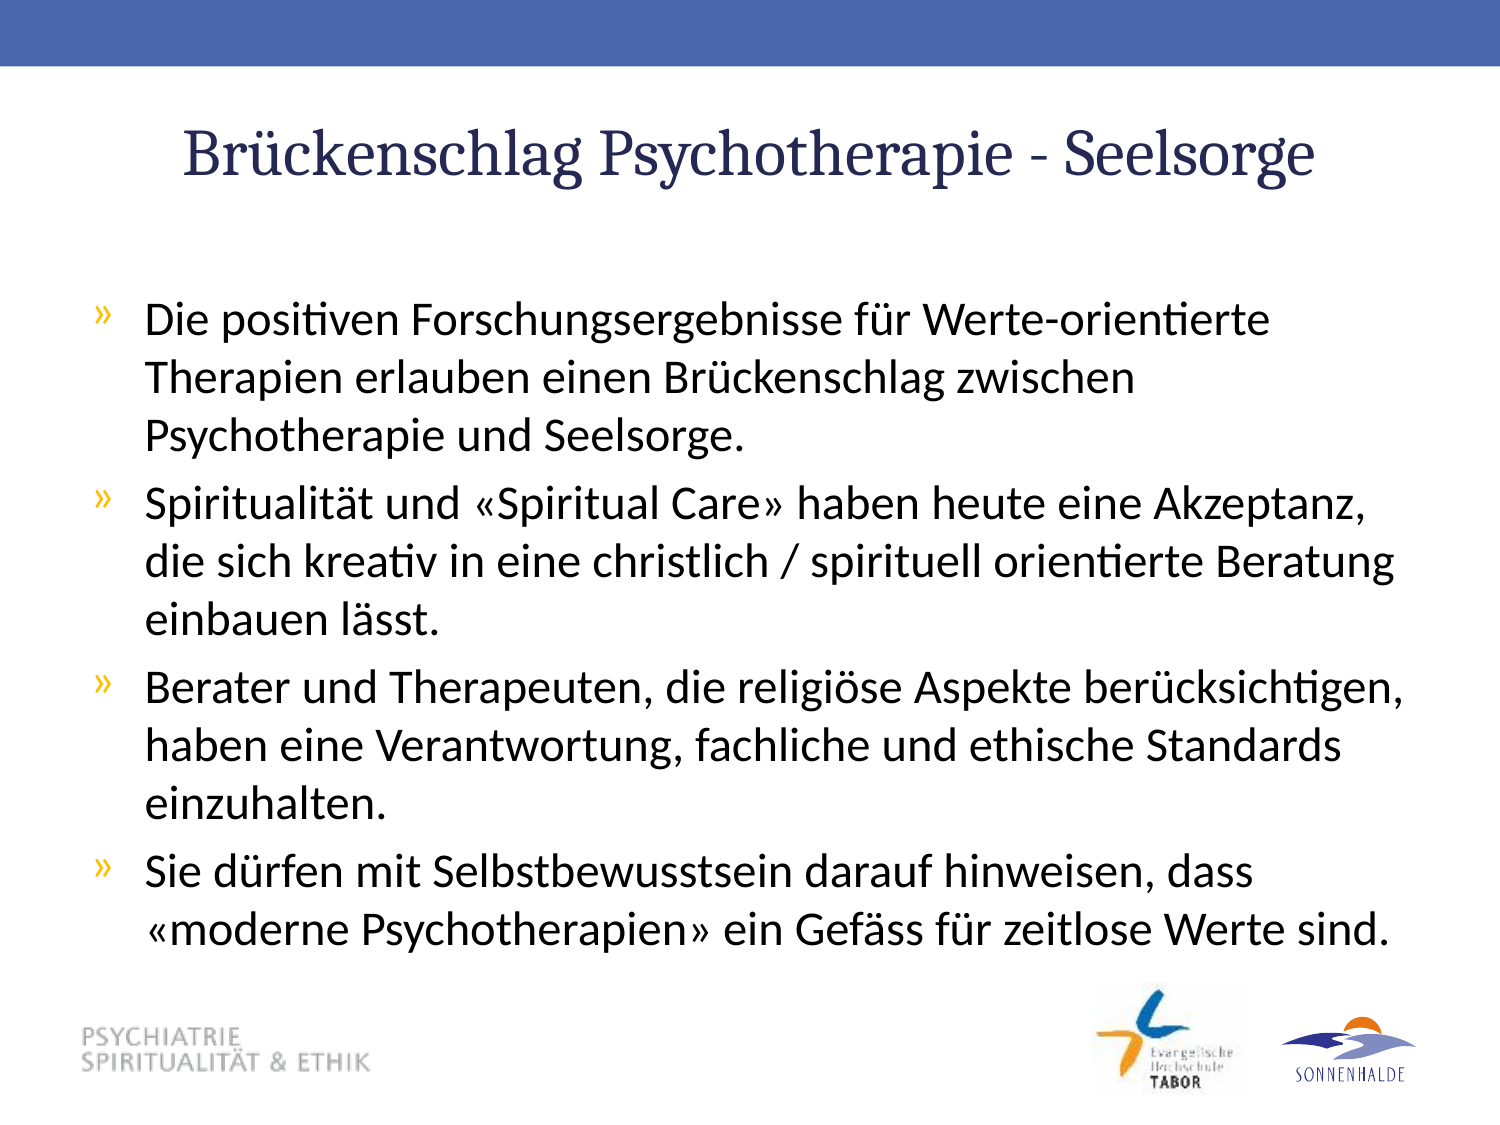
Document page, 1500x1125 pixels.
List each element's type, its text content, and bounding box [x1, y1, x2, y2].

title Brückenschlag Psychotherapie - Seelsorge [75, 54, 1425, 244]
list Die positiven Forschungsergebnisse für Werte-orientierte Therapien erlauben einen Brückenschlag zwischen Psychotherapie und Seelsorge. Spiritualität und «Spiritual Care» haben heute eine Akzeptanz, die sich kreativ in eine christlich / spirituell orientierte Beratung einbauen lässt. Berater und Therapeuten, die religiöse Aspekte berücksichtigen, haben eine Verantwortung, fachliche und ethische Standards einzuhalten. Sie dürfen mit Selbstbewusstsein darauf hinweisen, dass «moderne Psychotherapien» ein Gefäss für zeitlose Werte sind. [75, 278, 1425, 1005]
picture [1092, 1005, 1247, 1098]
picture [75, 1025, 453, 1073]
